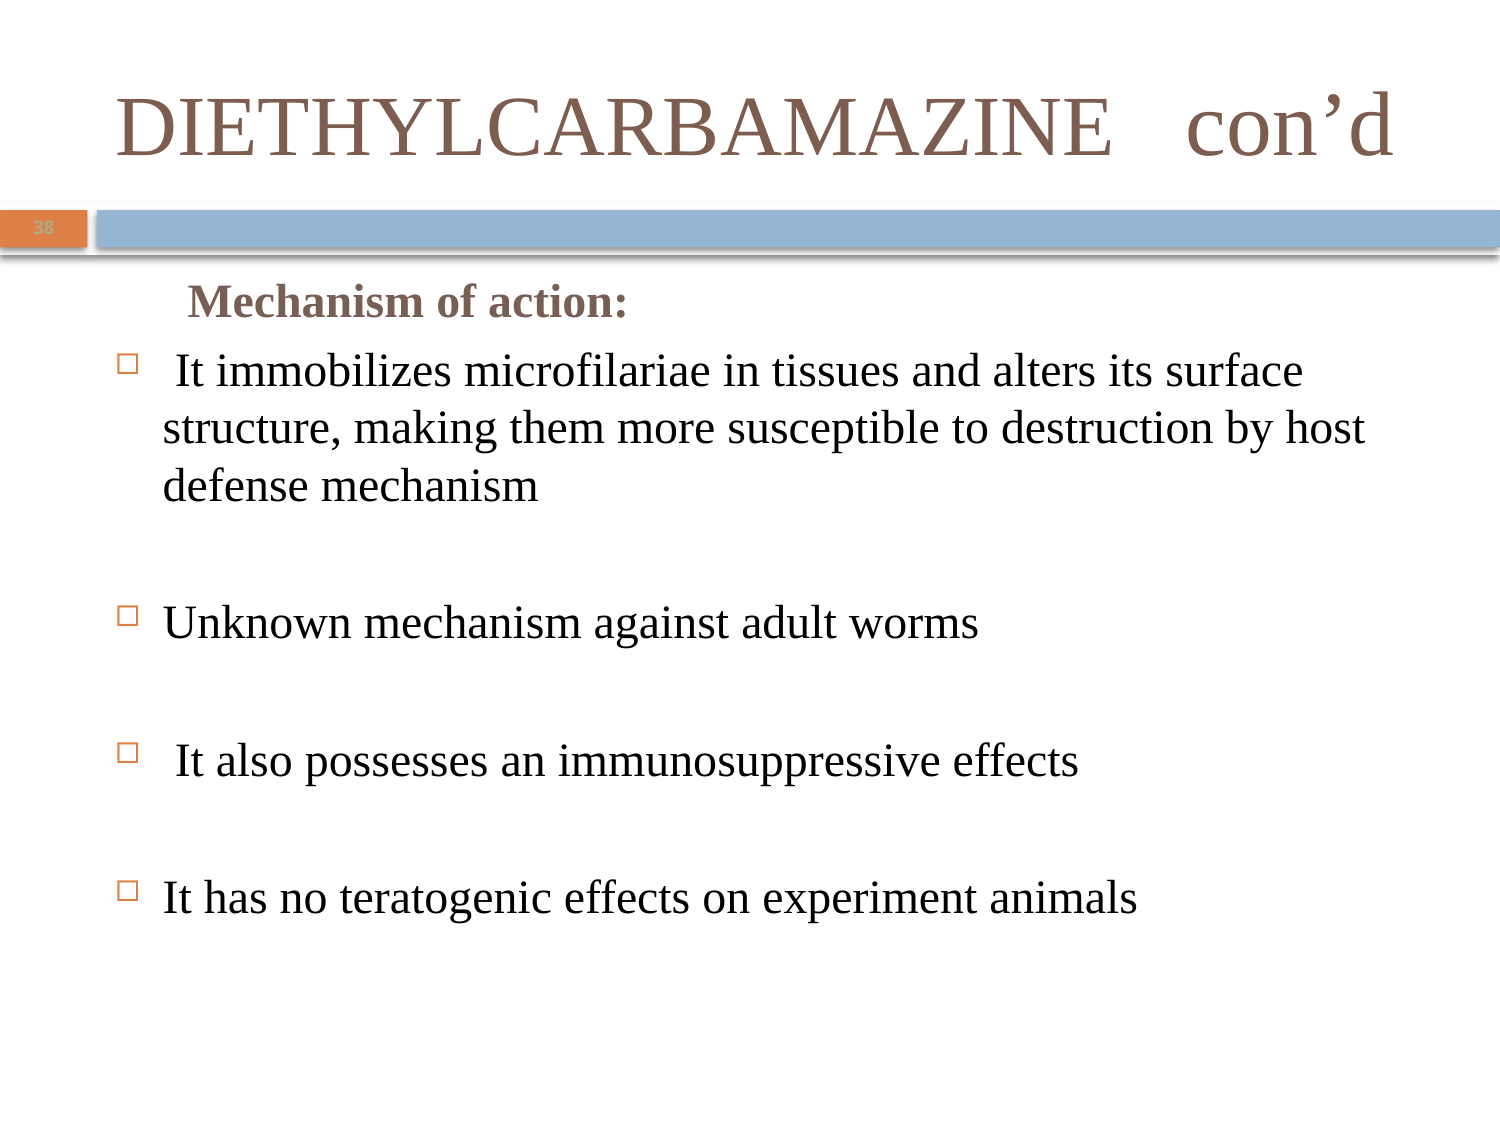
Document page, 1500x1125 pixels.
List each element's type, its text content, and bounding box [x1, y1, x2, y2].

title DIETHYLCARBAMAZINE con’d [100, 37, 1438, 200]
slide_number 38 [0, 208, 88, 249]
list Mechanism of action: It immobilizes microfilariae in tissues and alters its surface structure, making them more susceptible to destruction by host defense mechanism Unknown mechanism against adult worms It also possesses an immunosuppressive effects It has no teratogenic effects on experiment animals [100, 262, 1438, 1000]
